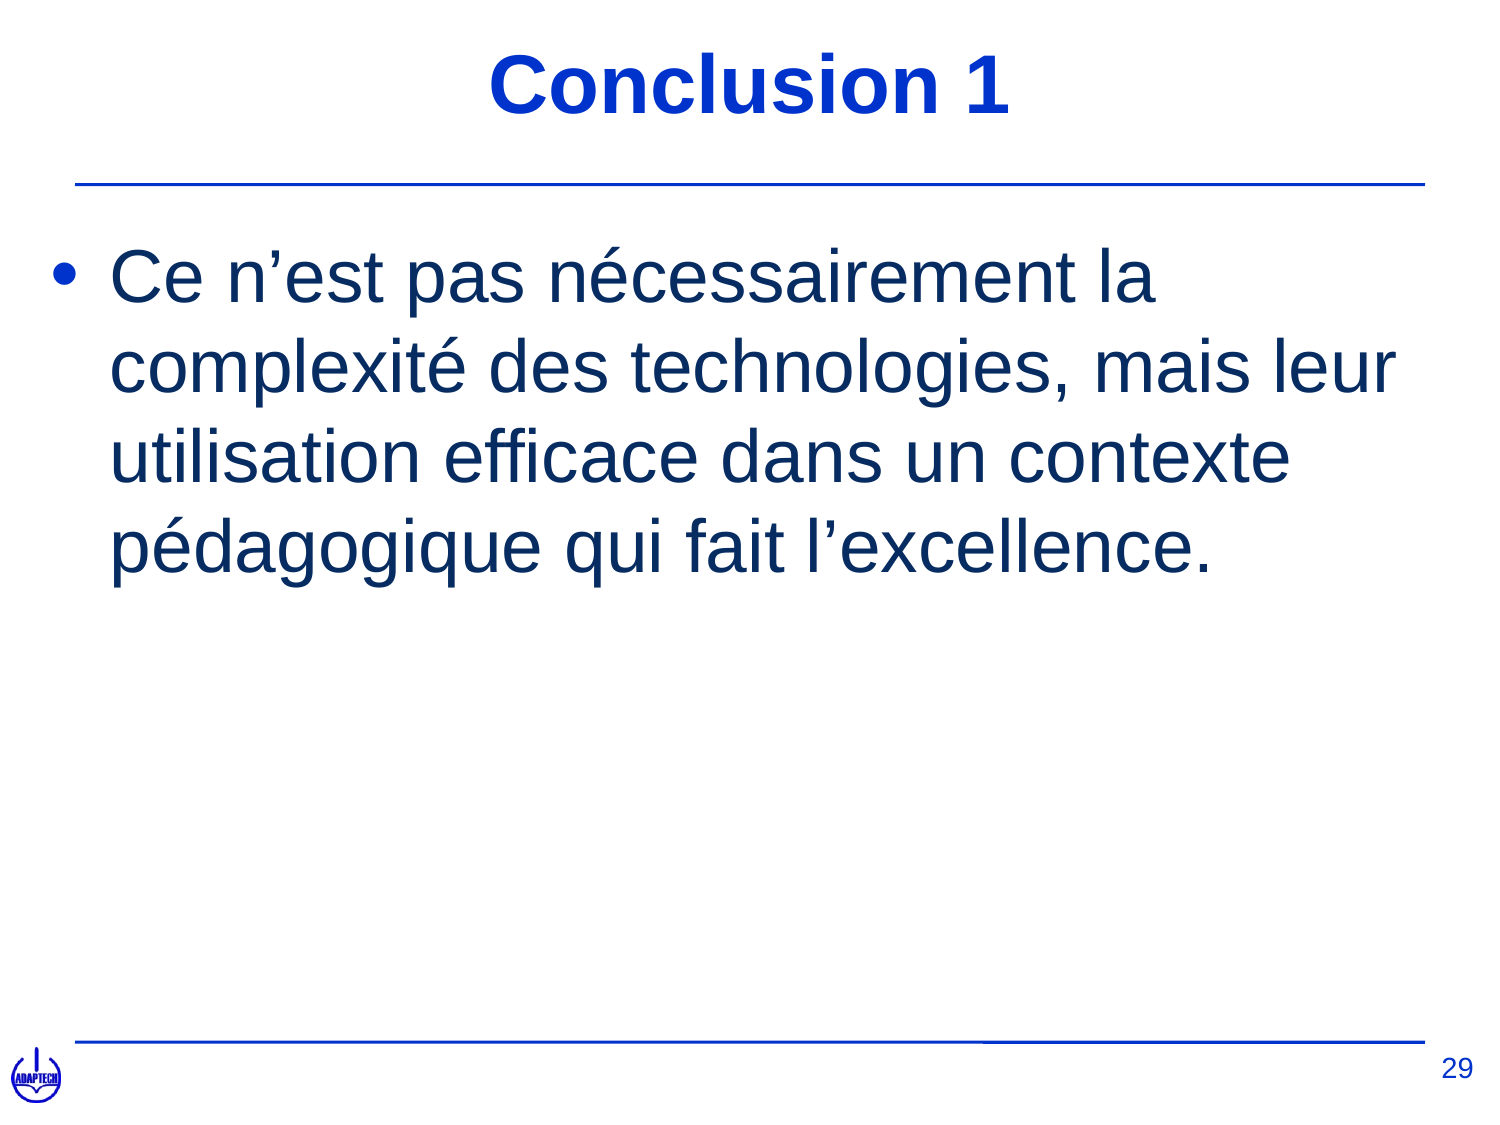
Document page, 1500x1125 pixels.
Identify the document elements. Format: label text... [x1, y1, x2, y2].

title Conclusion 1 [75, 24, 1425, 138]
picture [11, 1047, 61, 1103]
slide_number 29 [1415, 1042, 1500, 1106]
list Ce n’est pas nécessairement la complexité des technologies, mais leur utilisation efficace dans un contexte pédagogique qui fait l’excellence. [35, 220, 1465, 951]
